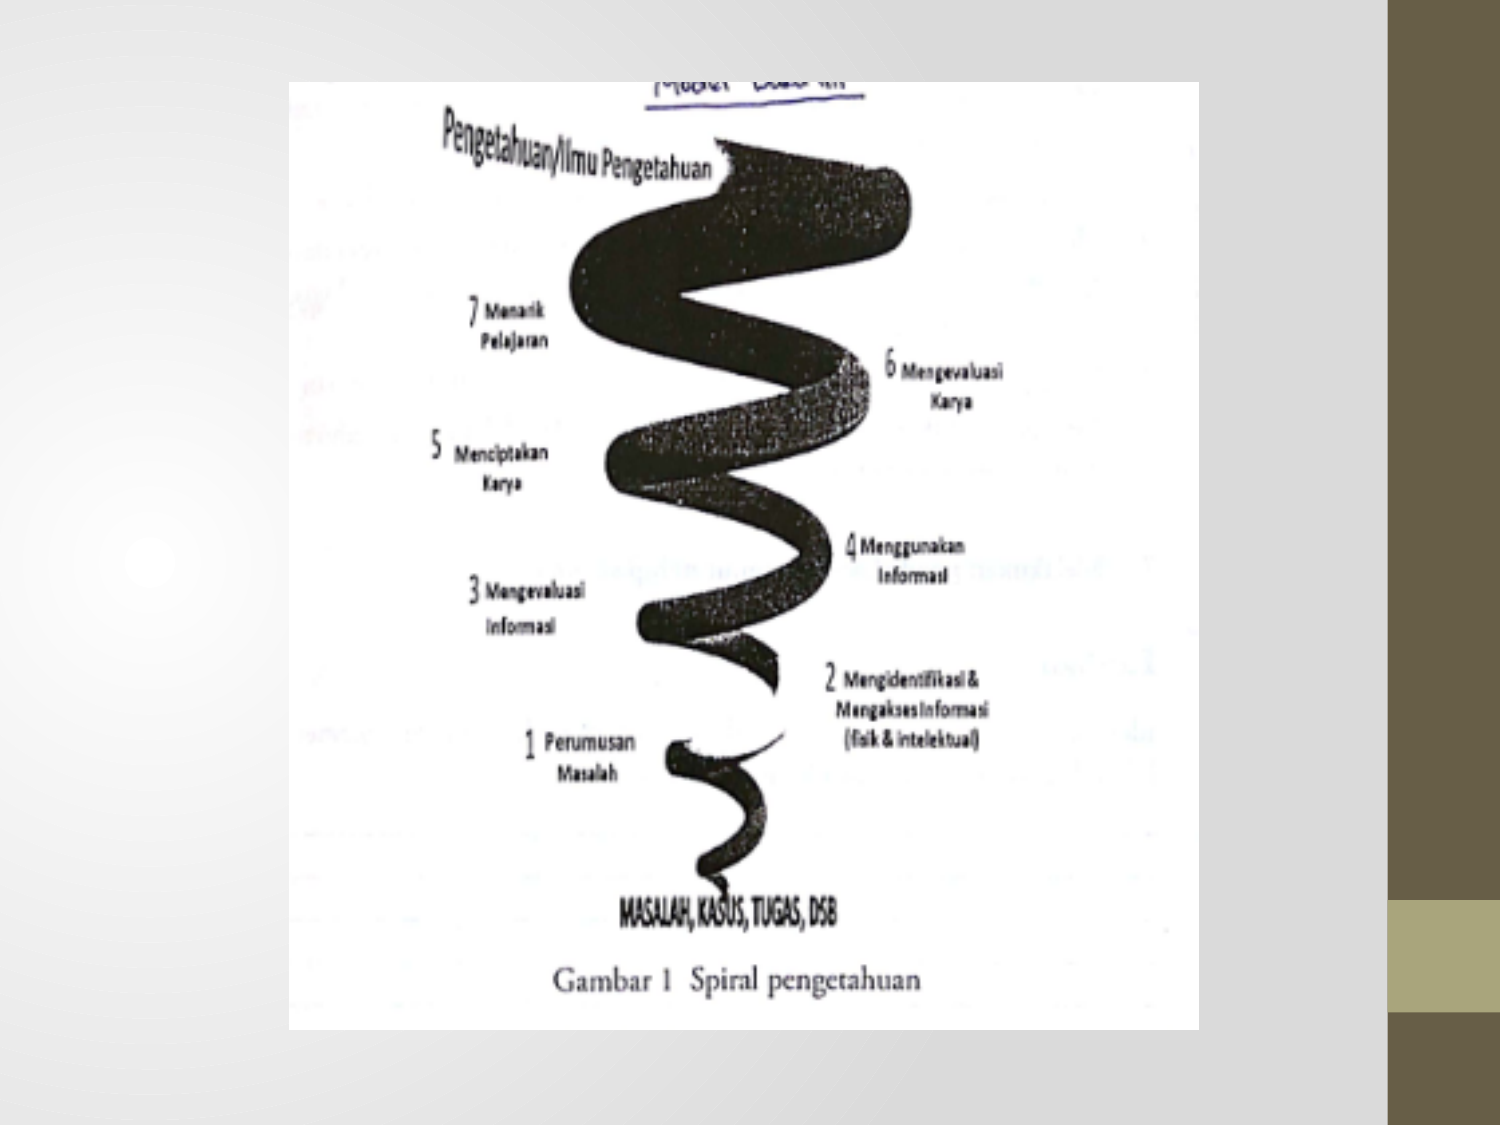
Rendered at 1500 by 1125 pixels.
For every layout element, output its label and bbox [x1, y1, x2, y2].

picture [288, 82, 1200, 1031]
